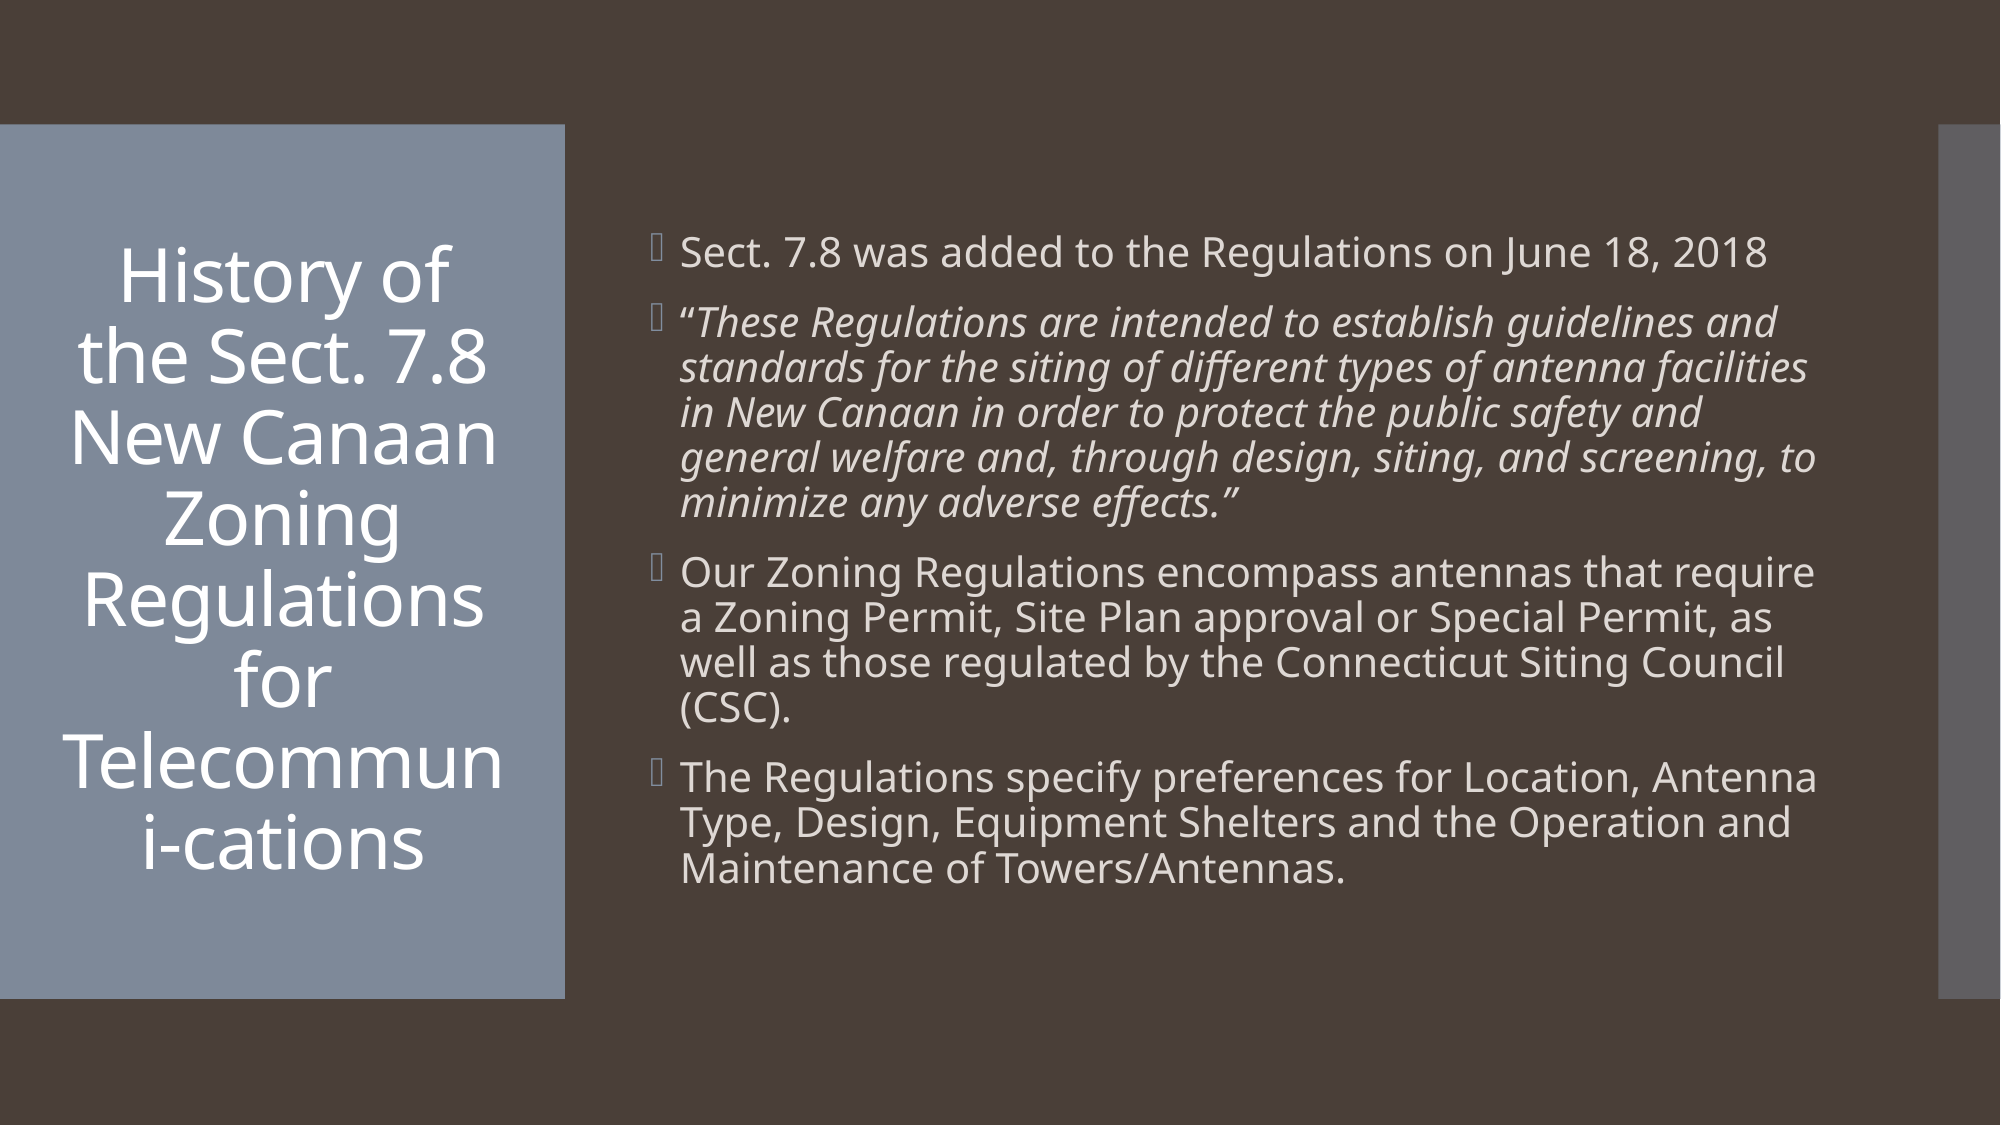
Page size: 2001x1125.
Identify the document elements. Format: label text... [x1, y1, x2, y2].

title History of the Sect. 7.8 New Canaan Zoning Regulations for Telecommuni-cations [41, 184, 525, 940]
list Sect. 7.8 was added to the Regulations on June 18, 2018 “These Regulations are intended to establish guidelines and standards for the siting of different types of antenna facilities in New Canaan in order to protect the public safety and general welfare and, through design, siting, and screening, to minimize any adverse effects.” Our Zoning Regulations encompass antennas that require a Zoning Permit, Site Plan approval or Special Permit, as well as those regulated by the Connecticut Siting Council (CSC). The Regulations specify preferences for Location, Antenna Type, Design, Equipment Shelters and the Operation and Maintenance of Towers/Antennas. [634, 141, 1835, 982]
